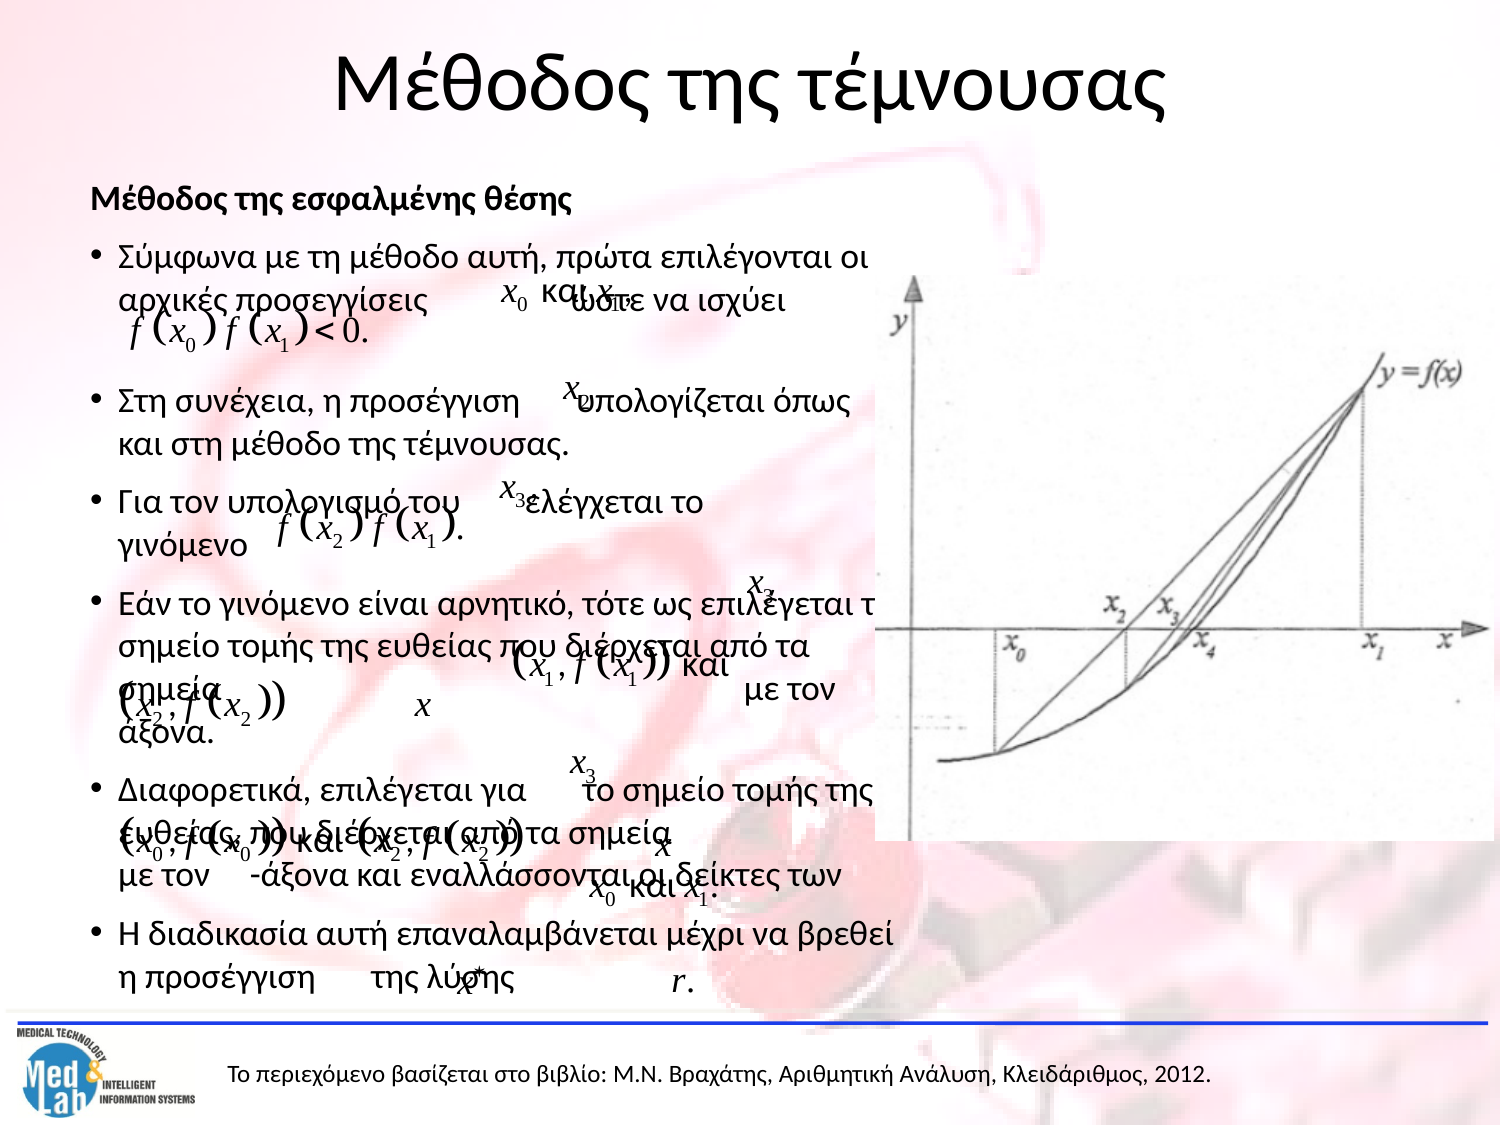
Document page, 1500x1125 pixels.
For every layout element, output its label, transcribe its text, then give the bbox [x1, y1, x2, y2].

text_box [407, 691, 439, 727]
list Μέθοδος της εσφαλμένης θέσης Σύμφωνα με τη μέθοδο αυτή, πρώτα επιλέγονται οι αρχικές προσεγγίσεις ώστε να ισχύει … Στη συνέχεια, η προσέγγιση υπολογίζεται όπως και στη μέθοδο της τέμνουσας. Για τον υπολογισμό του ελέγχεται το γινόμενο Εάν το γινόμενο είναι αρνητικό, τότε ως επιλέγεται το σημείο τομής της ευθείας που διέρχεται από τα σημεία με τον -άξονα. Διαφορετικά, επιλέγεται για το σημείο τομής της ευθείας, που διέρχεται από τα σημεία με τον -άξονα και εναλλάσσονται οι δείκτες των Η διαδικασία αυτή επαναλαμβάνεται μέχρι να βρεθεί η προσέγγιση της λύσης [75, 167, 912, 1013]
picture [874, 274, 1495, 841]
picture [17, 1028, 195, 1118]
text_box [562, 737, 603, 793]
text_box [647, 831, 680, 858]
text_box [665, 967, 700, 1002]
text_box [740, 556, 781, 613]
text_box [115, 812, 528, 875]
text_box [493, 265, 638, 321]
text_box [449, 954, 490, 1004]
title Μέθοδος της τέμνουσας [75, 19, 1425, 208]
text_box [555, 362, 597, 419]
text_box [117, 302, 373, 365]
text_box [492, 461, 545, 517]
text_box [508, 636, 739, 699]
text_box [114, 676, 291, 739]
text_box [582, 860, 724, 916]
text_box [264, 499, 471, 561]
